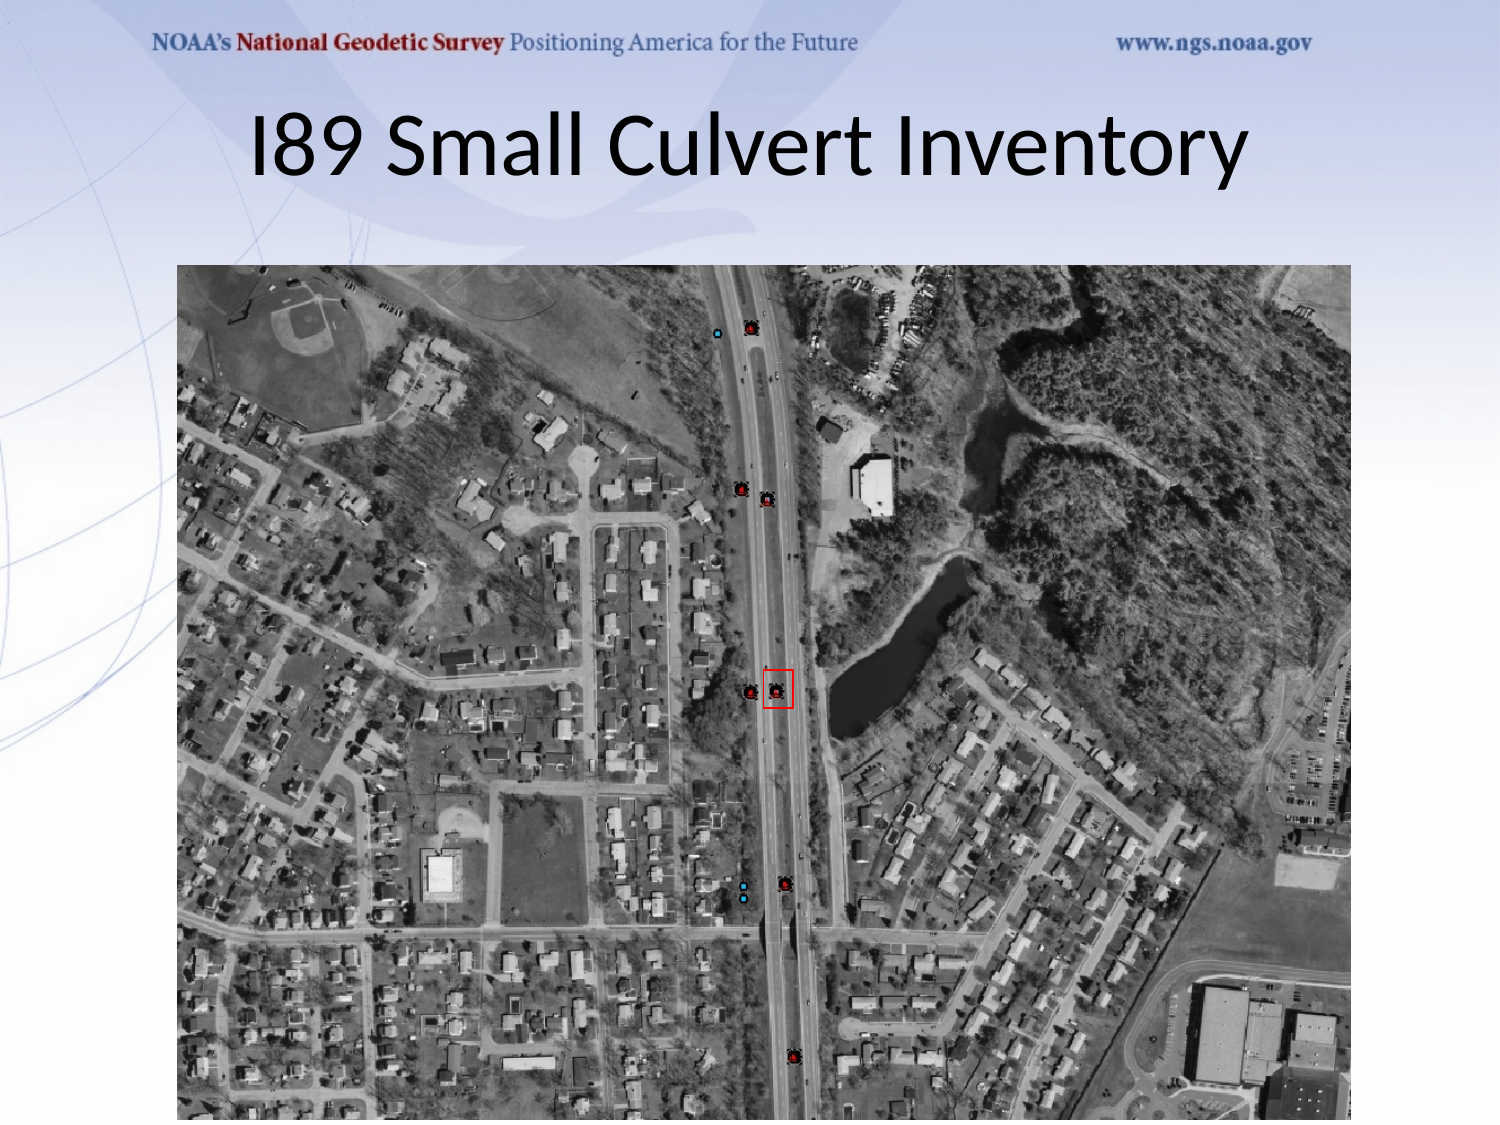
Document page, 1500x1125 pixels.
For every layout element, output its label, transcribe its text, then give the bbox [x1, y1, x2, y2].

picture [0, 0, 1500, 1125]
title I89 Small Culvert Inventory [74, 44, 1426, 233]
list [177, 264, 1352, 1121]
